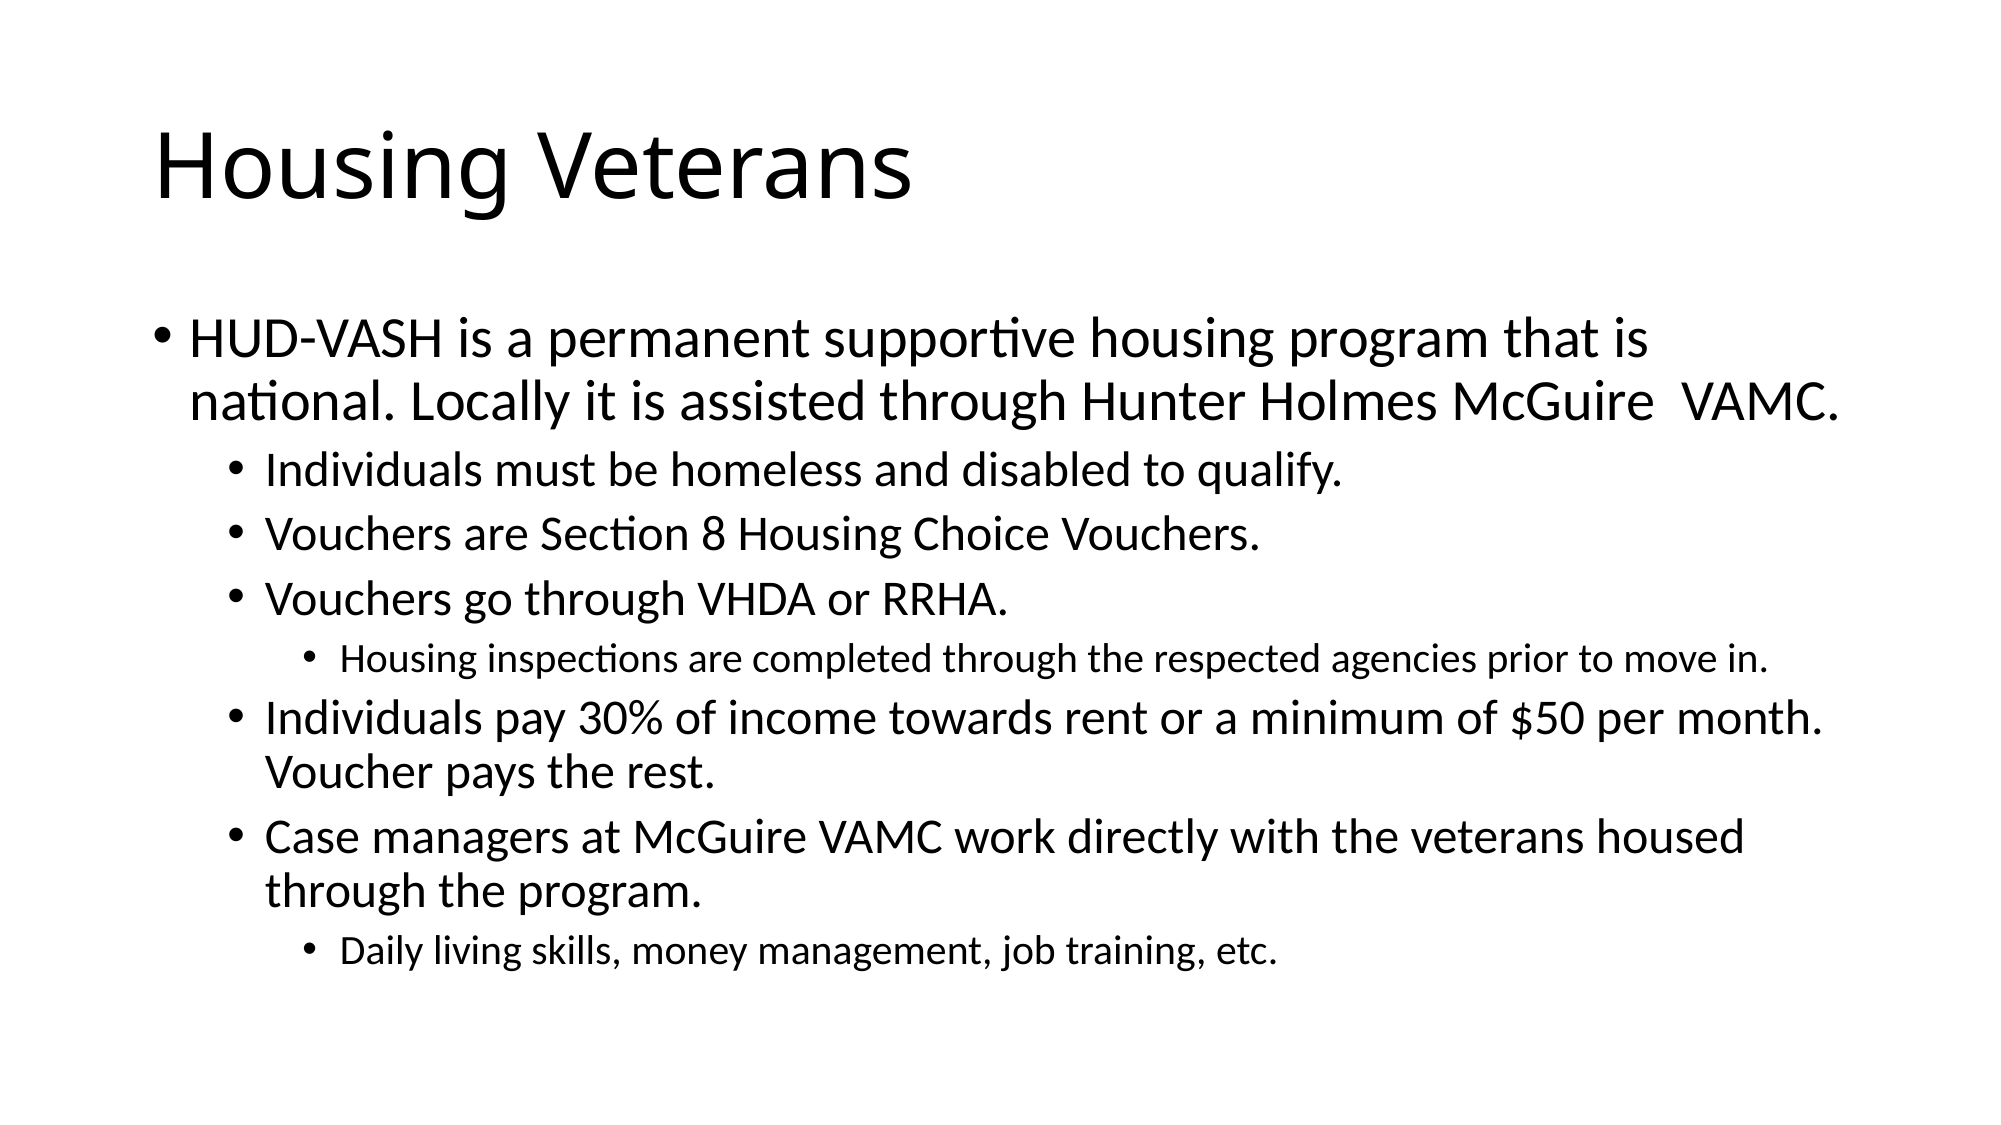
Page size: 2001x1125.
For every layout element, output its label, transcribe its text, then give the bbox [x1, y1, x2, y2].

title Housing Veterans [137, 59, 1863, 278]
list HUD-VASH is a permanent supportive housing program that is national. Locally it is assisted through Hunter Holmes McGuire VAMC. Individuals must be homeless and disabled to qualify. Vouchers are Section 8 Housing Choice Vouchers. Vouchers go through VHDA or RRHA. Housing inspections are completed through the respected agencies prior to move in. Individuals pay 30% of income towards rent or a minimum of $50 per month. Voucher pays the rest. Case managers at McGuire VAMC work directly with the veterans housed through the program. Daily living skills, money management, job training, etc. [137, 299, 1863, 1014]
